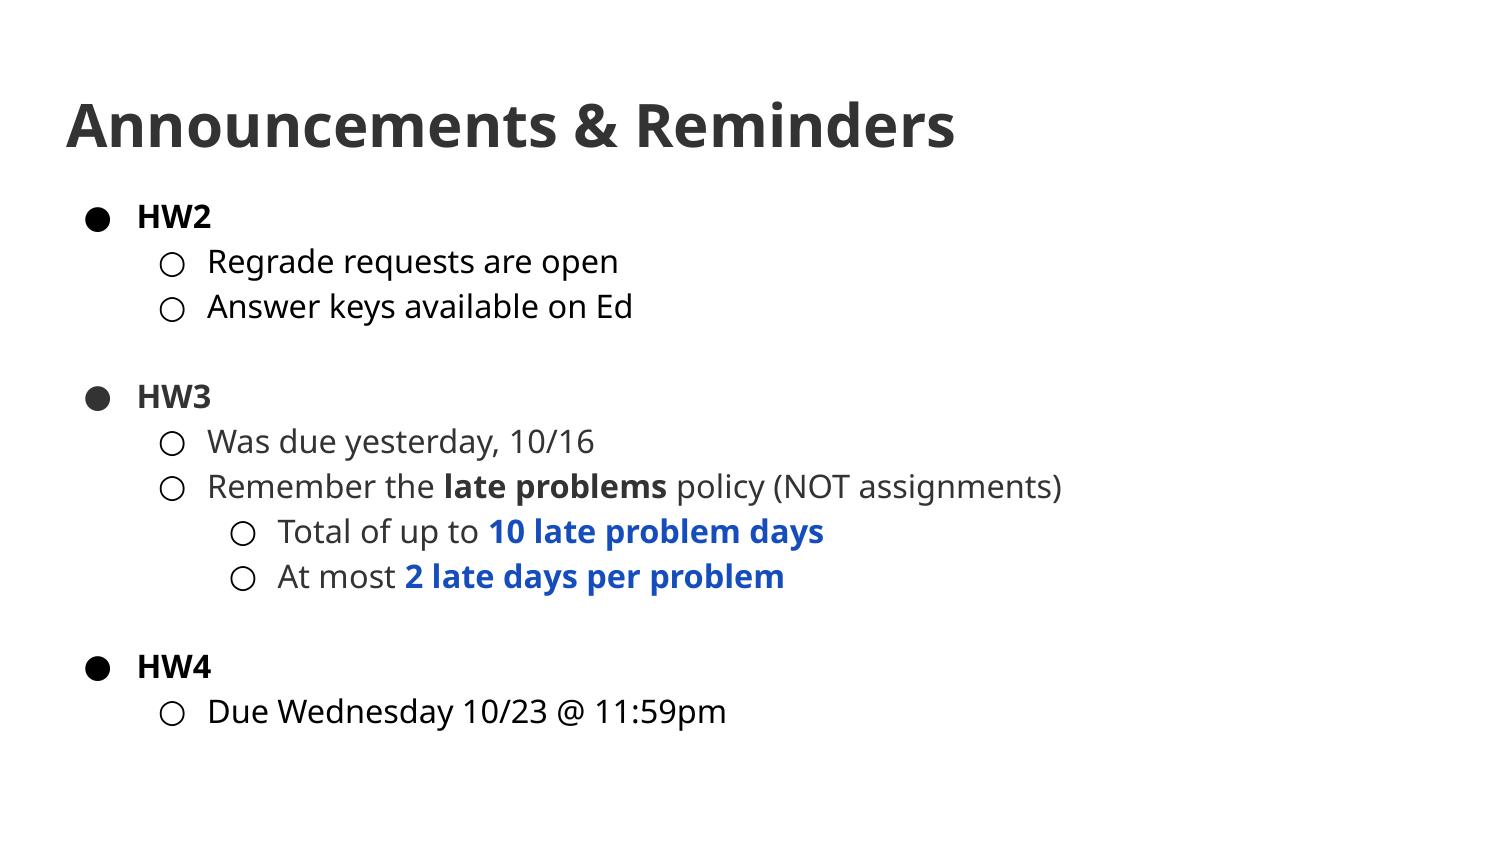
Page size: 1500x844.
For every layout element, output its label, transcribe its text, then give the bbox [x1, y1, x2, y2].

title Announcements & Reminders [51, 72, 1449, 175]
list HW2 Regrade requests are open Answer keys available on Ed HW3 Was due yesterday, 10/16 Remember the late problems policy (NOT assignments) Total of up to 10 late problem days At most 2 late days per problem HW4 Due Wednesday 10/23 @ 11:59pm [51, 175, 1449, 750]
